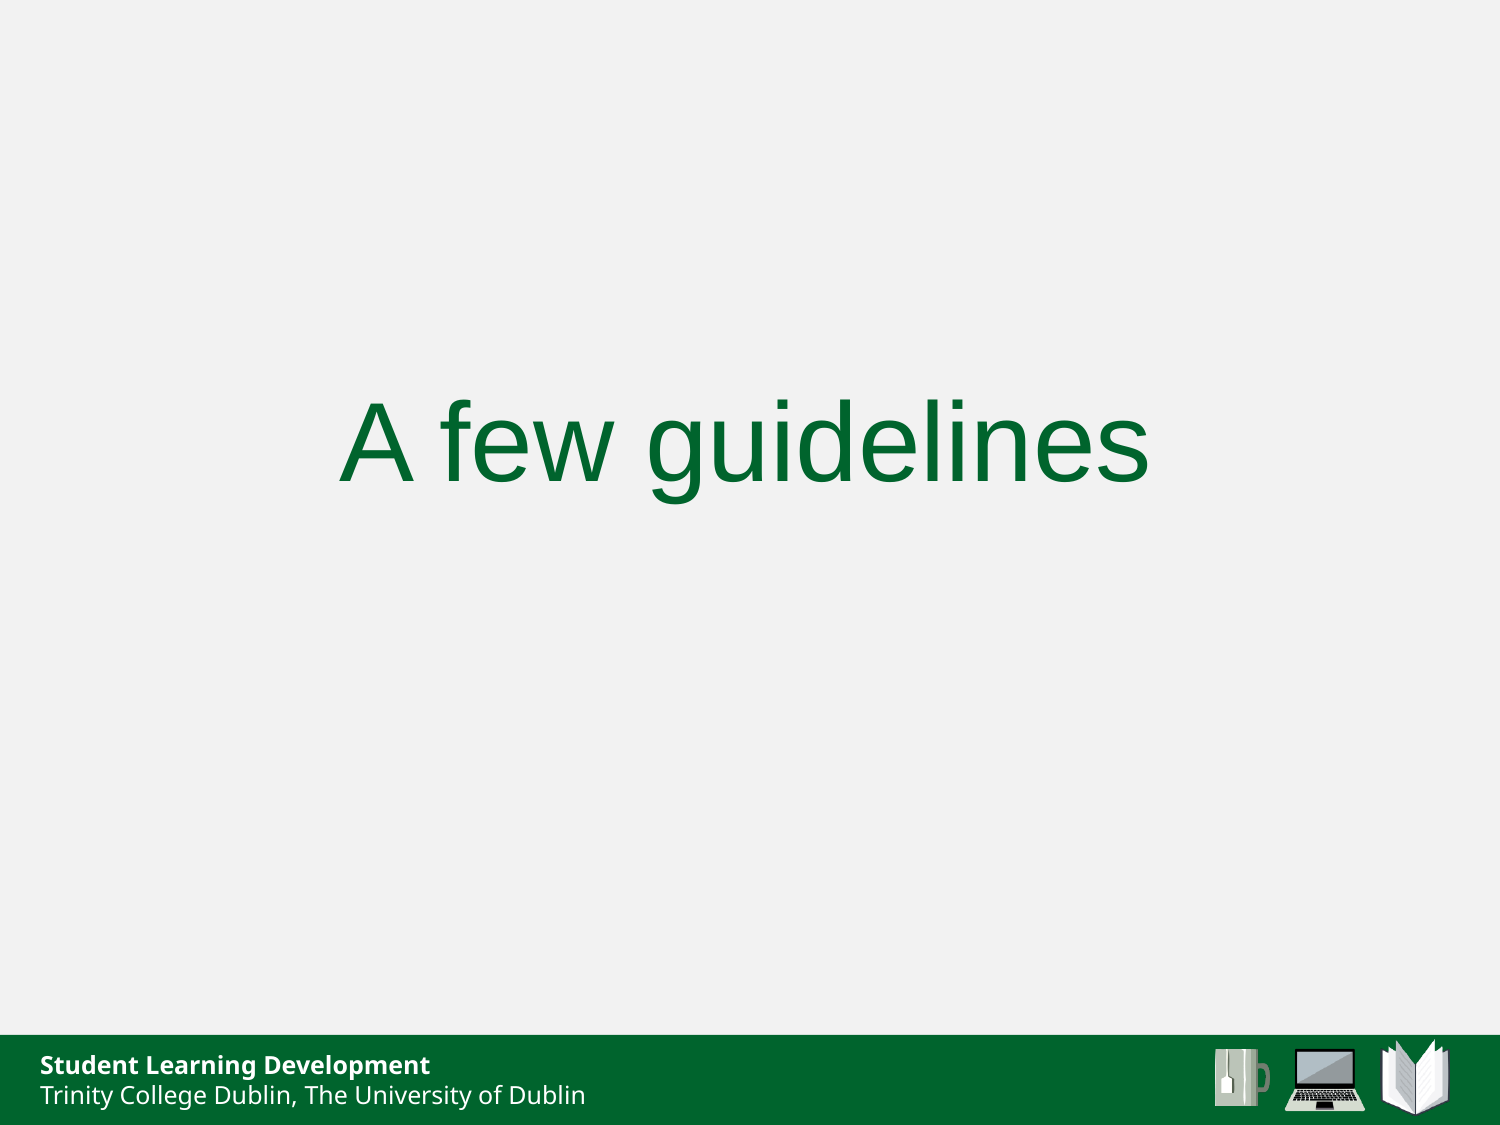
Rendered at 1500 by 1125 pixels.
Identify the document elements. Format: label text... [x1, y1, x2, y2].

picture [1215, 1034, 1450, 1125]
text_box A few guidelines [324, 361, 1500, 512]
